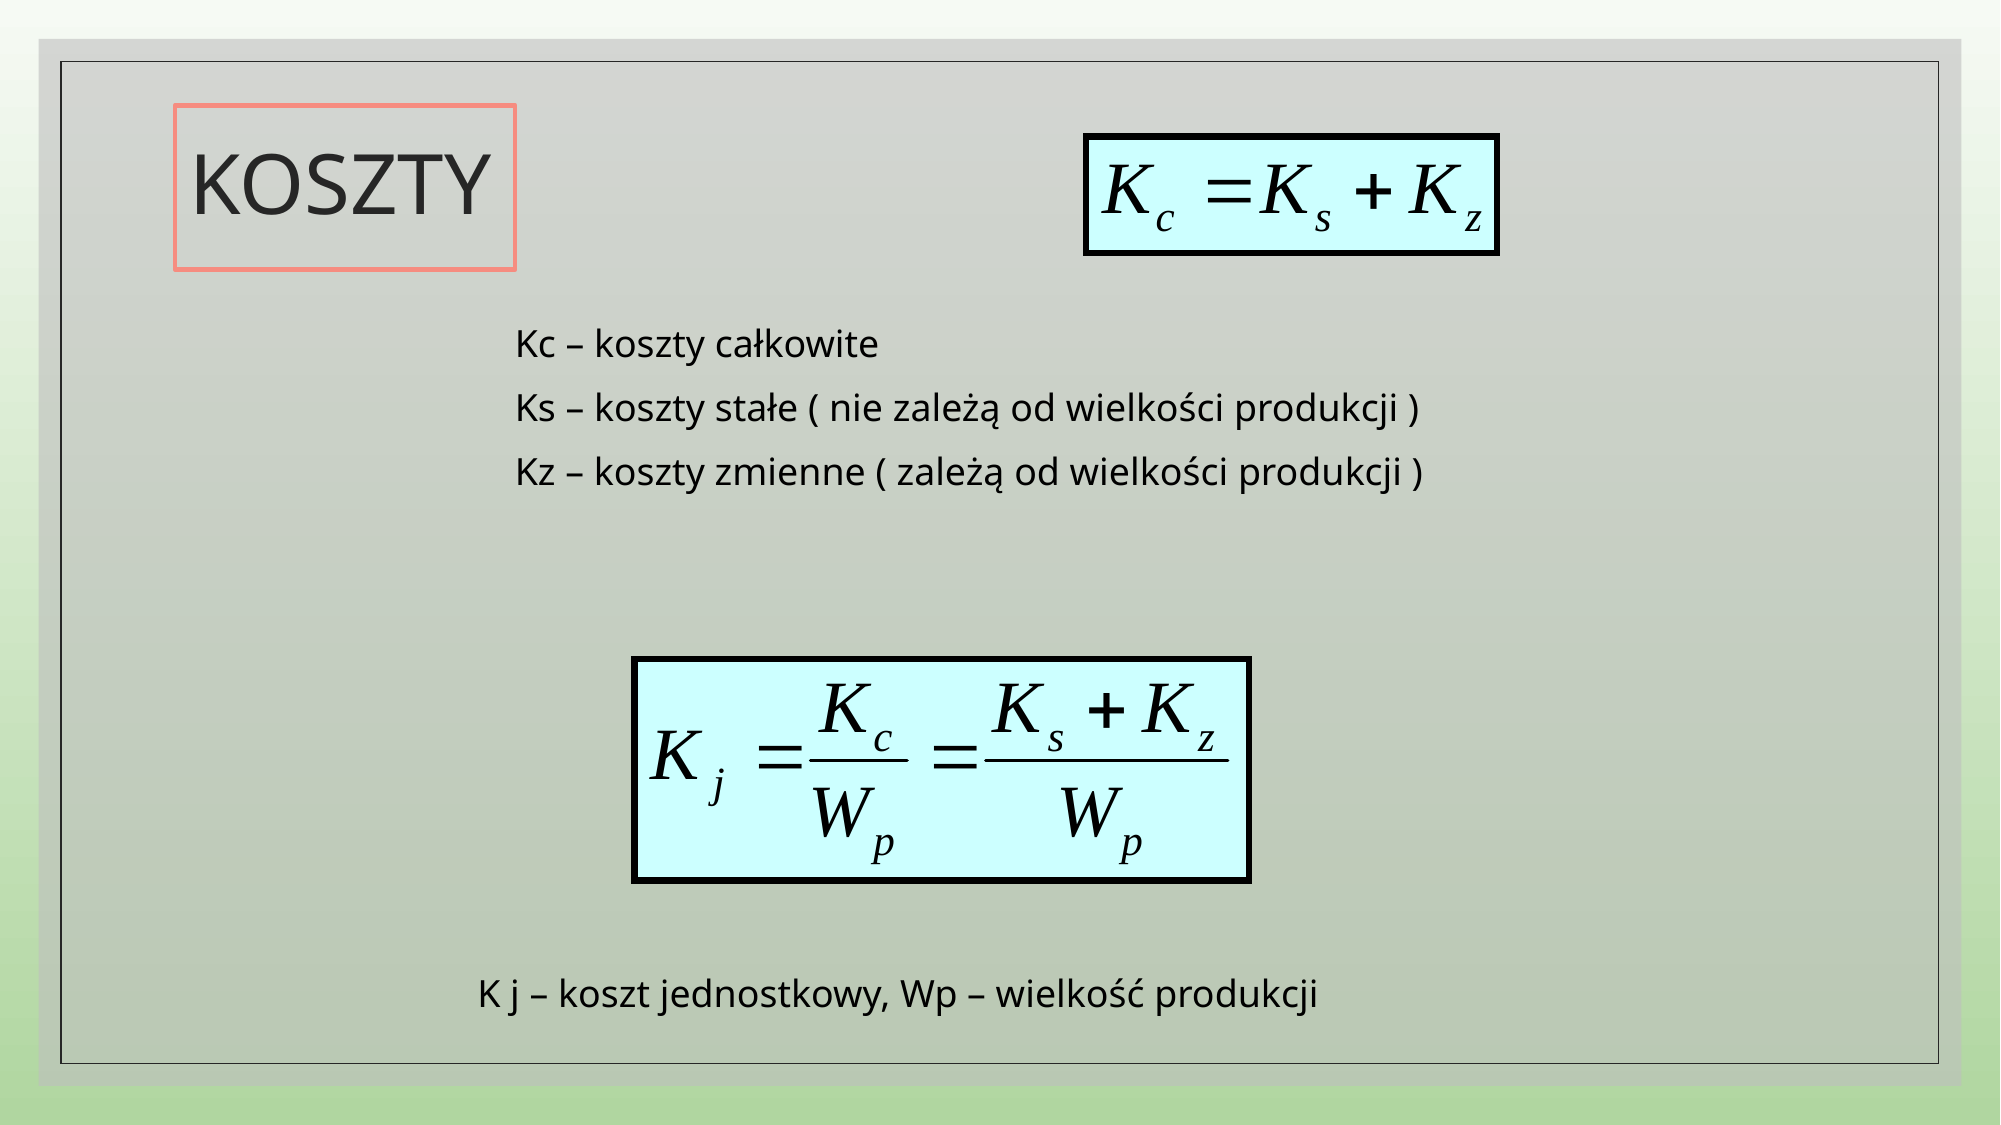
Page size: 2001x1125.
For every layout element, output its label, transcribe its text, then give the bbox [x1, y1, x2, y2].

title KOSZTY [174, 105, 516, 270]
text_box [637, 662, 1246, 878]
text_box Kc – koszty całkowite Ks – koszty stałe ( nie zależą od wielkości produkcji ) Kz – koszty zmienne ( zależą od wielkości produkcji ) [500, 312, 1663, 500]
text_box K j – koszt jednostkowy, Wp – wielkość produkcji [462, 962, 1600, 1023]
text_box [1088, 139, 1495, 251]
